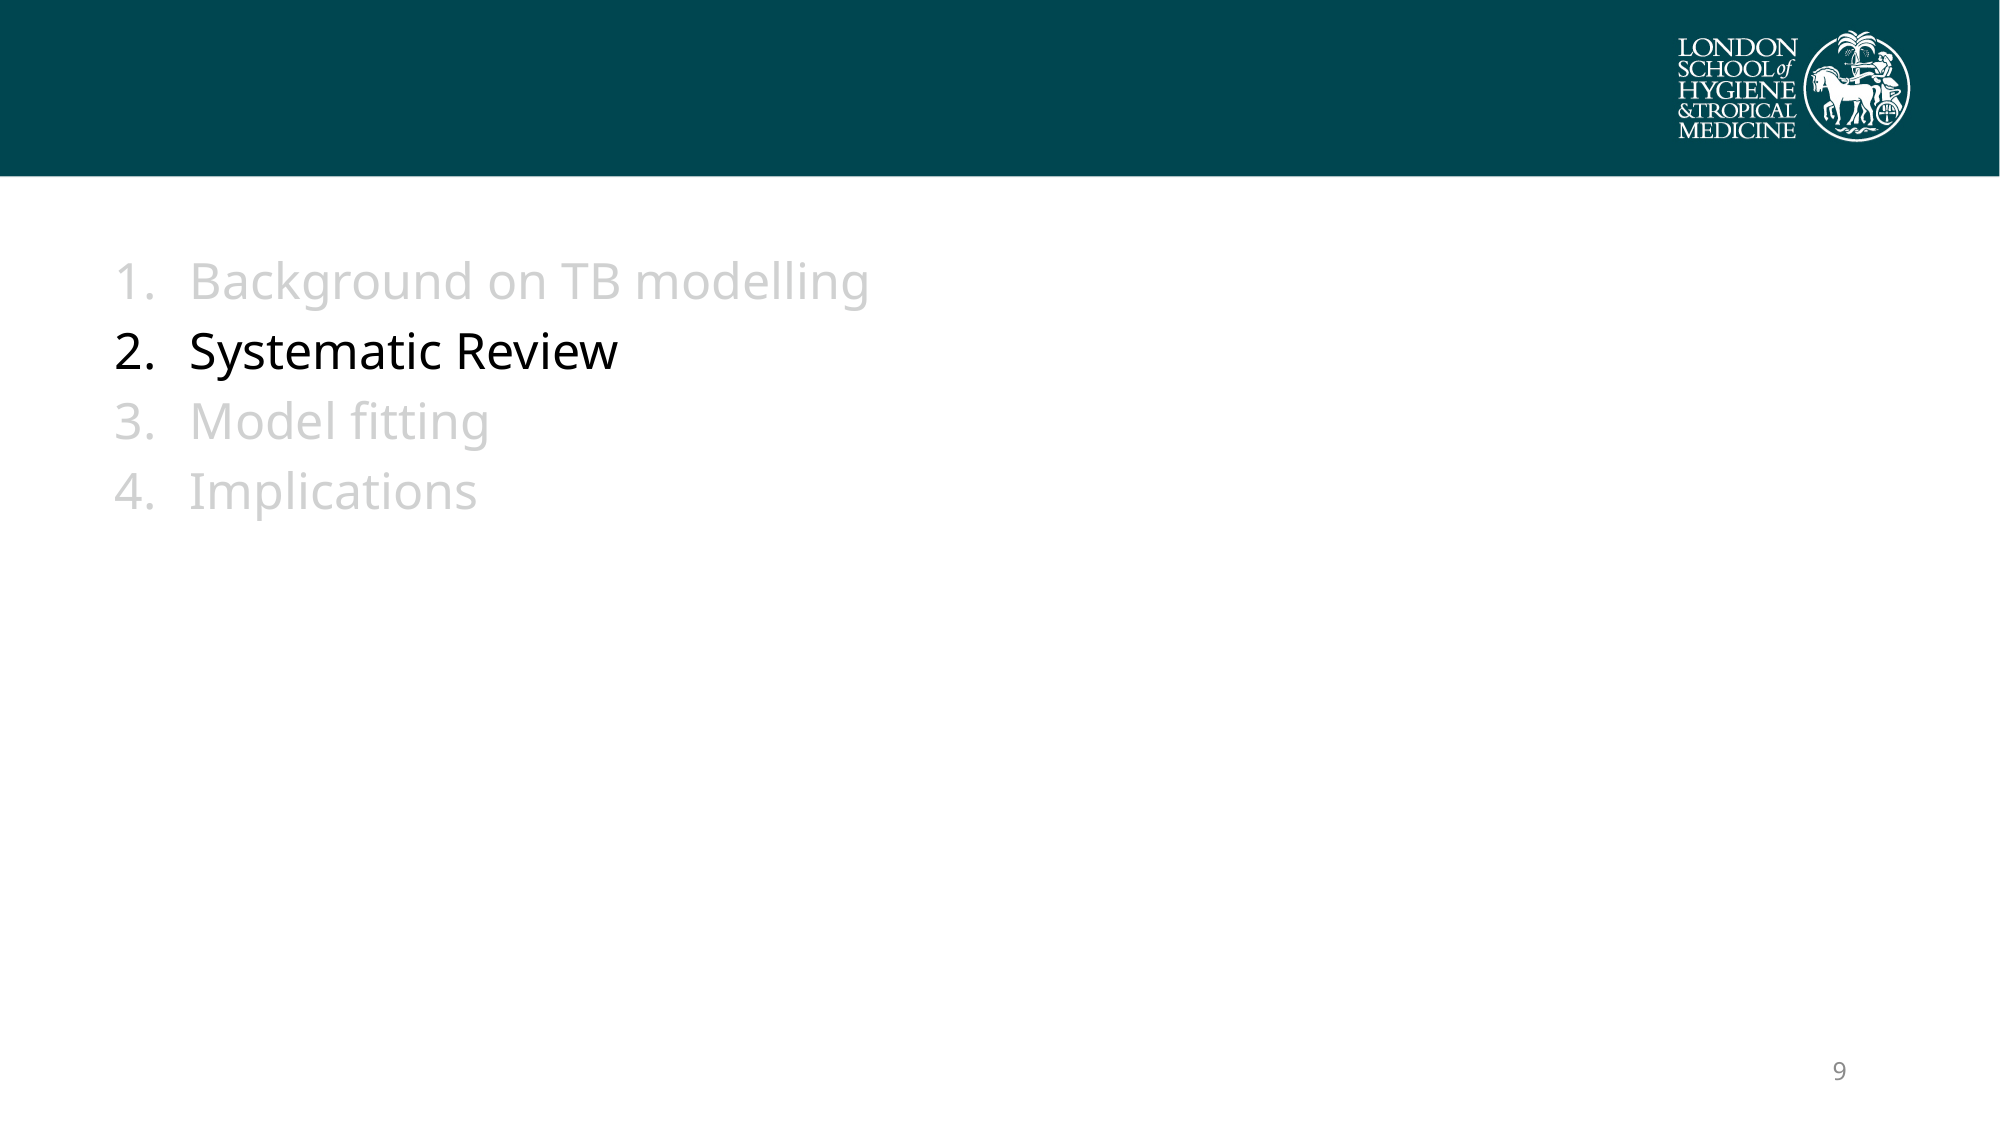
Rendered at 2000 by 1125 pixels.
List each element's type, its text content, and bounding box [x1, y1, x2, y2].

slide_number 8 [1412, 1042, 1862, 1103]
picture [0, 0, 2000, 1125]
list Background on TB modelling Systematic Review Model fitting Implications [99, 242, 1900, 1034]
